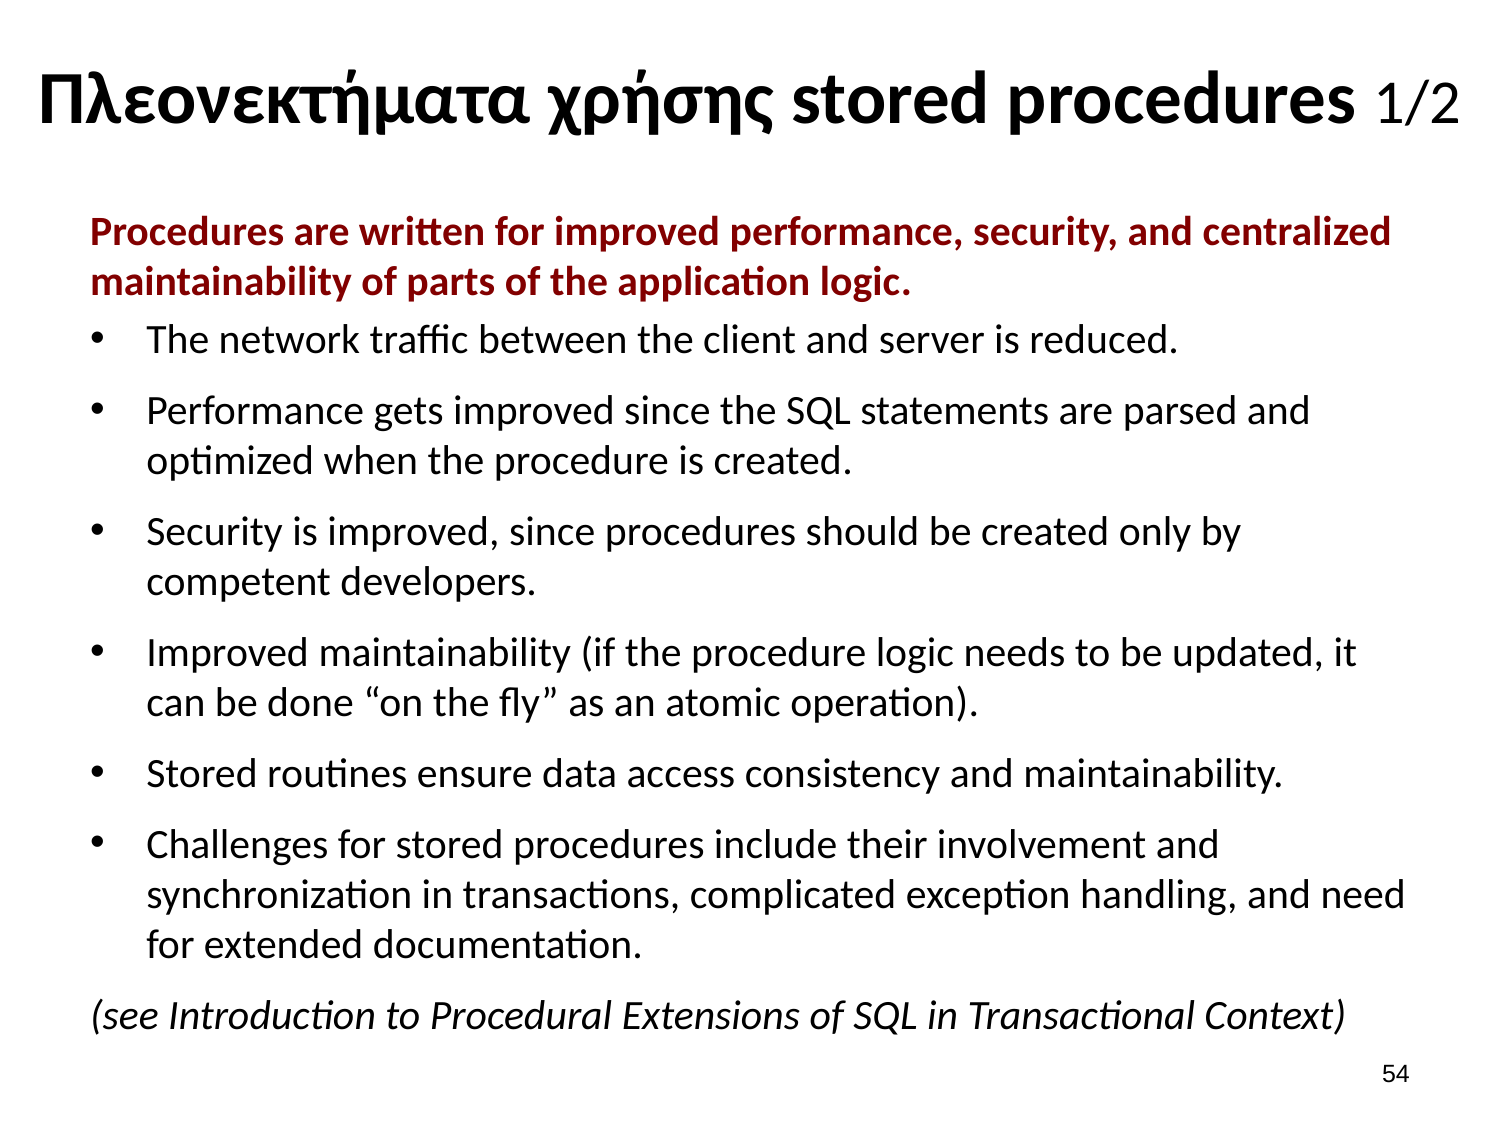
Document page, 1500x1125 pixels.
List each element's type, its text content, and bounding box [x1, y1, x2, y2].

slide_number 53 [1074, 1042, 1425, 1103]
title Πλεονεκτήματα χρήσης stored procedures 1/2 [0, 19, 1500, 169]
list Procedures are written for improved performance, security, and centralized maintainability of parts of the application logic. The network traffic between the client and server is reduced. Performance gets improved since the SQL statements are parsed and optimized when the procedure is created. Security is improved, since procedures should be created only by competent developers. Improved maintainability (if the procedure logic needs to be updated, it can be done “on the fly” as an atomic operation). Stored routines ensure data access consistency and maintainability. Challenges for stored procedures include their involvement and synchronization in transactions, complicated exception handling, and need for extended documentation. (see Introduction to Procedural Extensions of SQL in Transactional Context) [75, 196, 1425, 1024]
